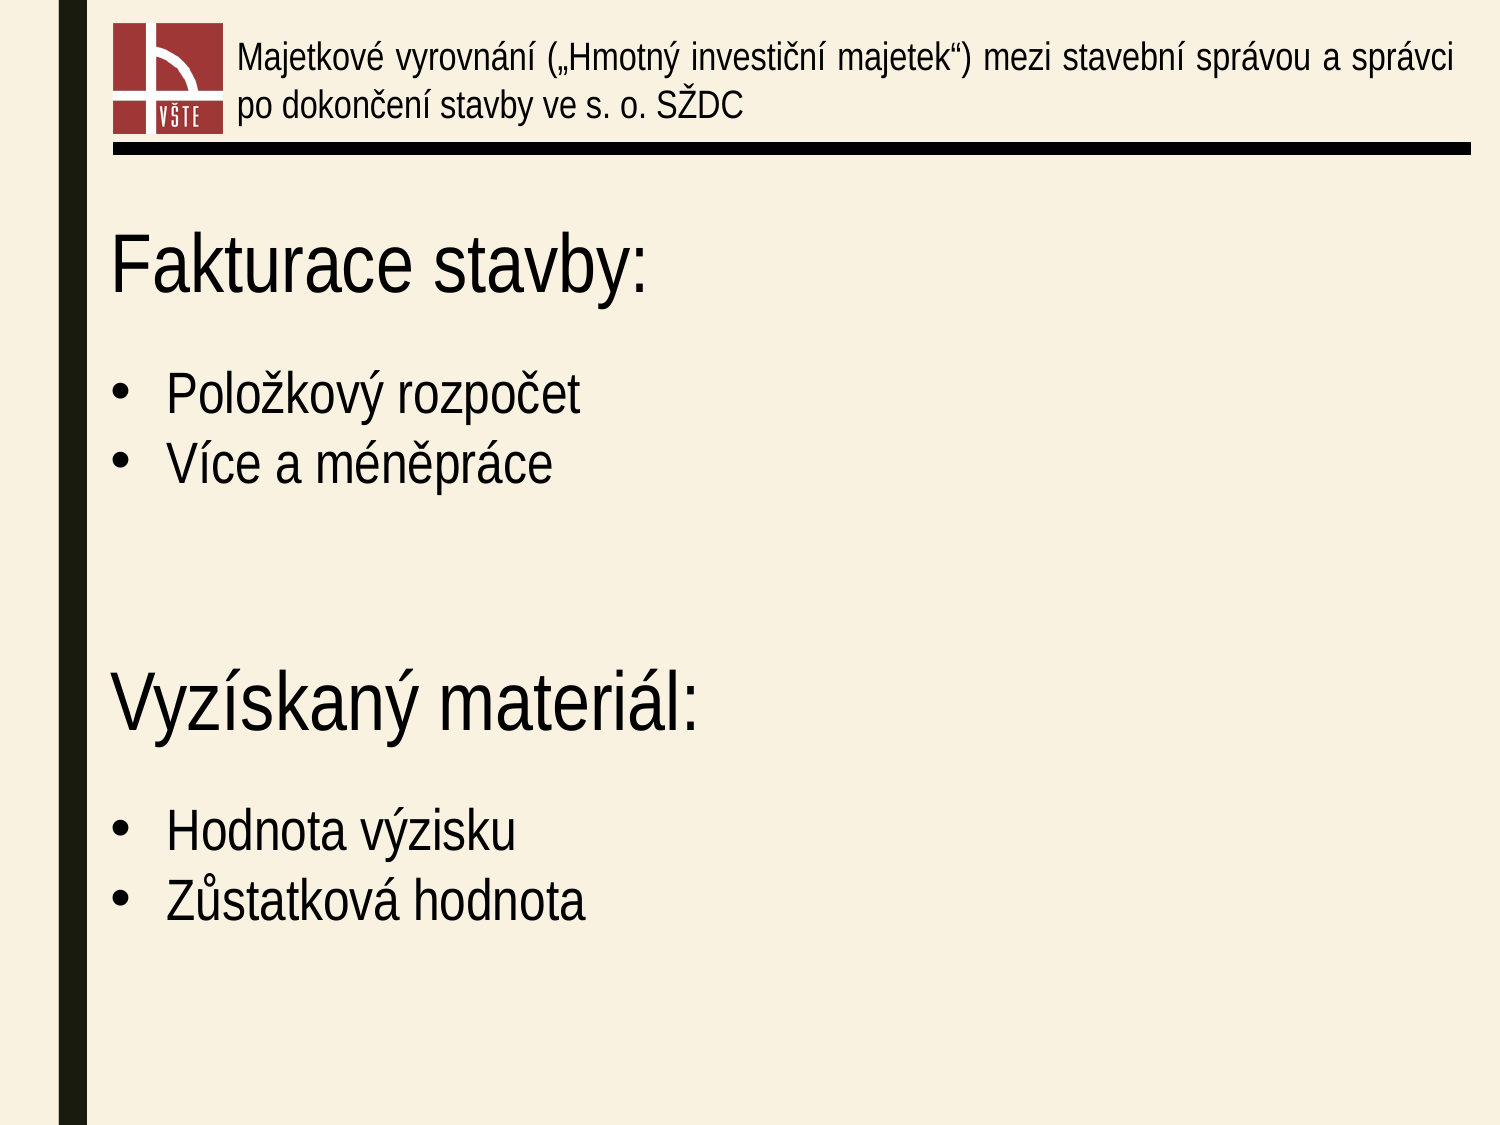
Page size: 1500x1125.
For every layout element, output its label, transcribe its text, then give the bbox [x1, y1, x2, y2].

text_box Majetkové vyrovnání („Hmotný investiční majetek“) mezi stavební správou a správci po dokončení stavby ve s. o. SŽDC [223, 23, 1472, 134]
text_box Vyzískaný materiál: [95, 639, 1500, 755]
text_box Položkový rozpočet Více a méněpráce [95, 347, 1472, 503]
text_box Fakturace stavby: [95, 202, 1500, 317]
text_box Hodnota výzisku Zůstatková hodnota [95, 784, 1472, 940]
picture [113, 23, 223, 134]
